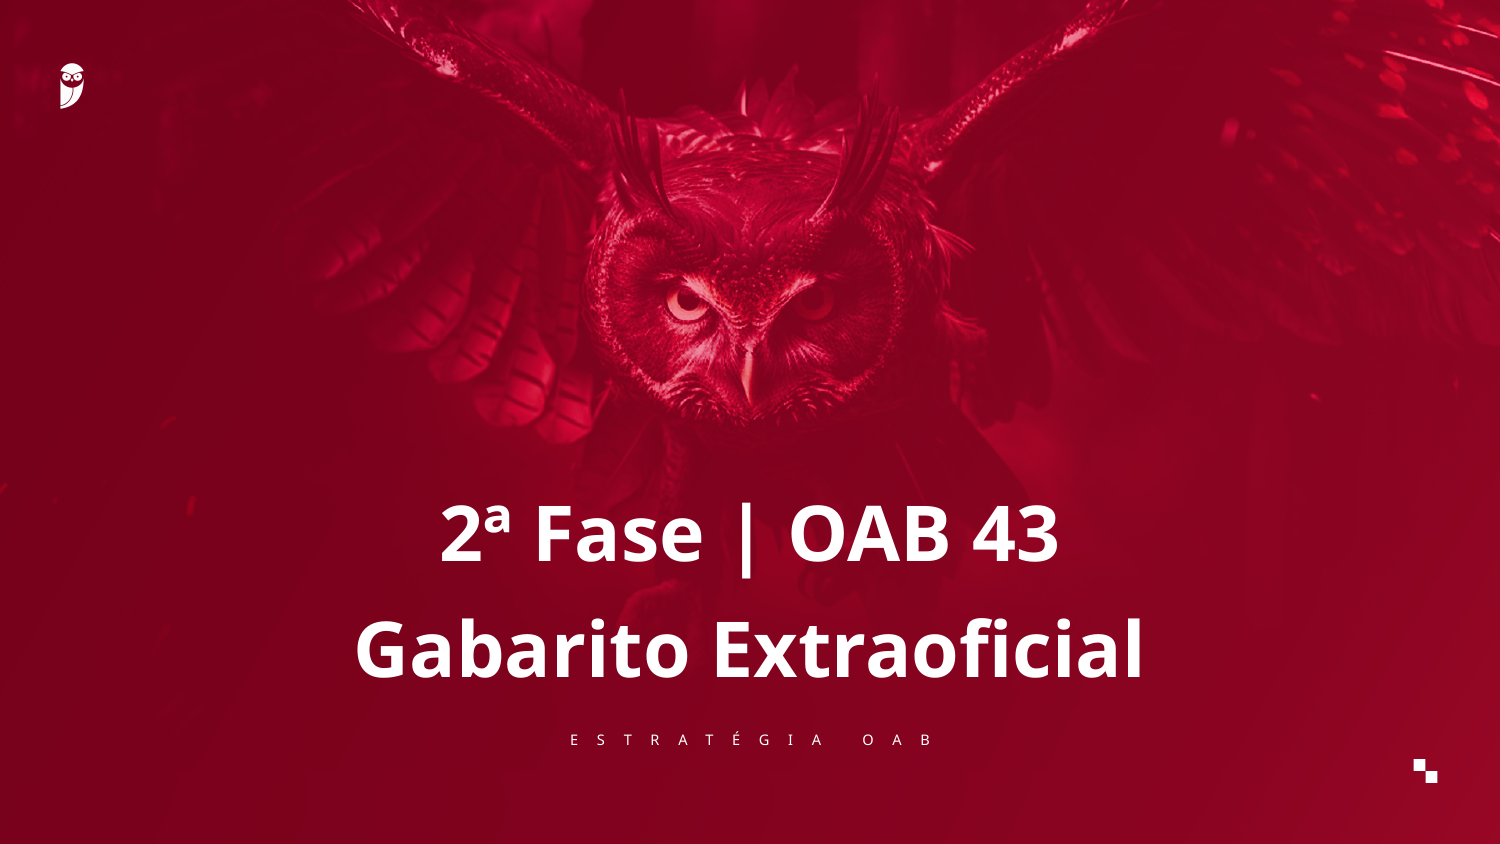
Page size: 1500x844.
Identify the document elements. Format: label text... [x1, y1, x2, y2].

picture [0, 0, 1500, 844]
title 2ª Fase | OAB 43 Gabarito Extraoficial [153, 377, 1347, 777]
